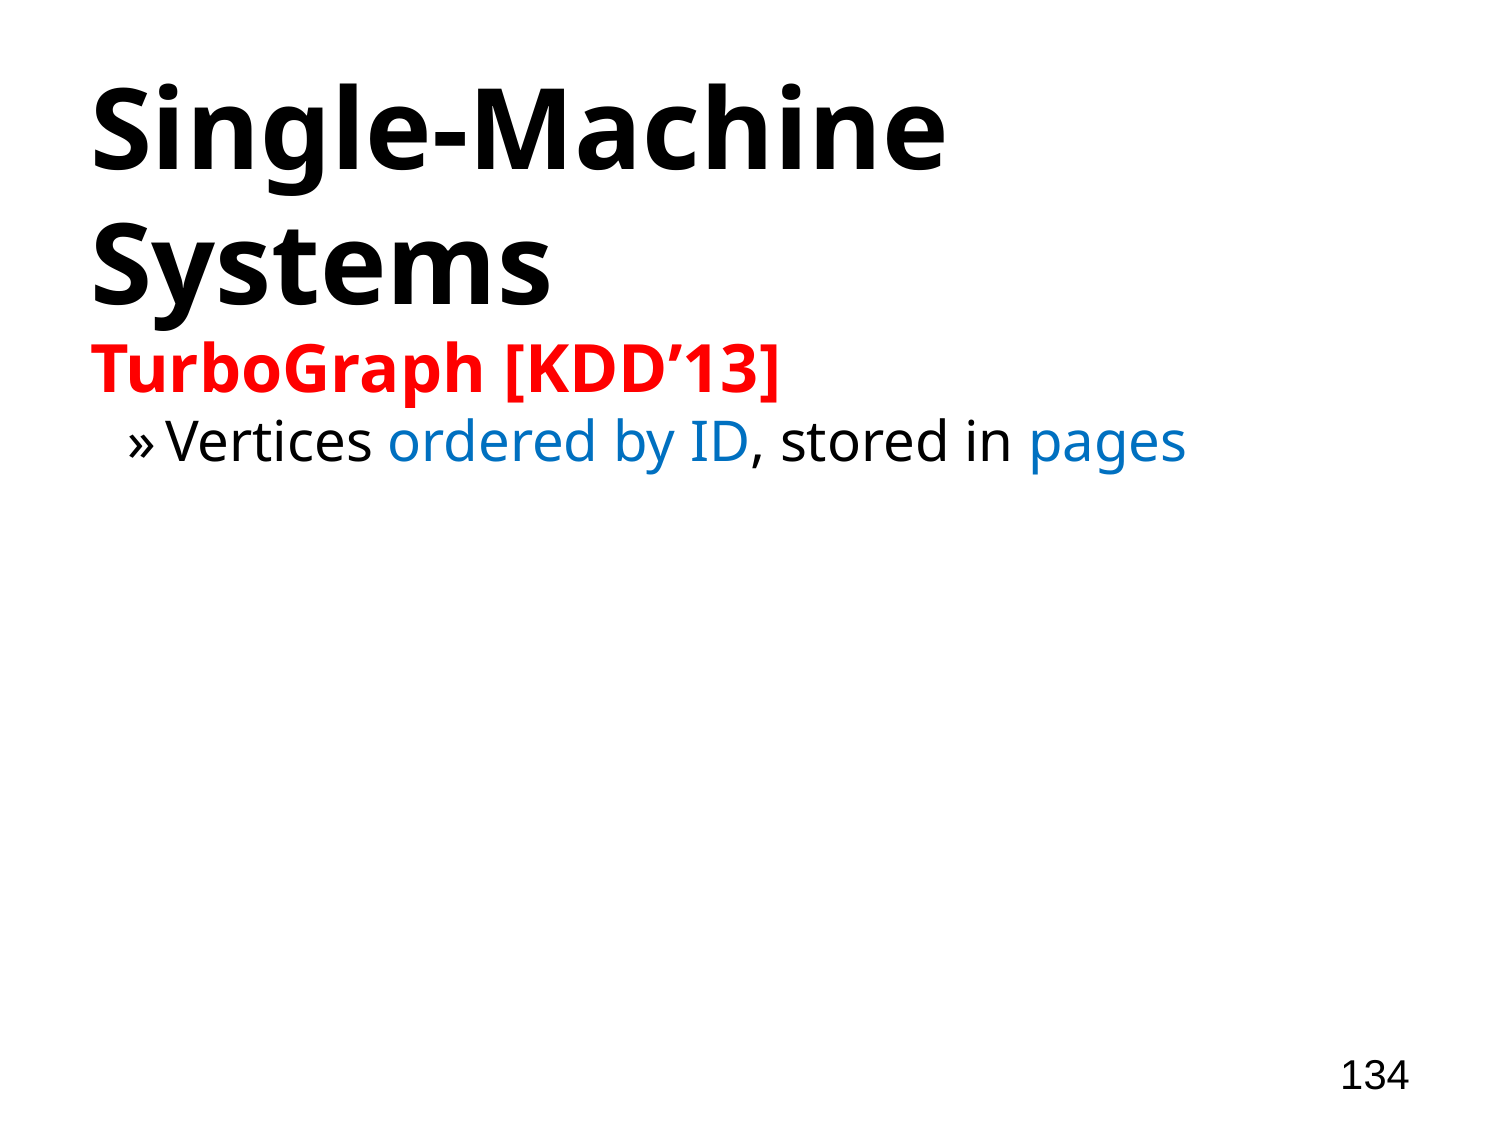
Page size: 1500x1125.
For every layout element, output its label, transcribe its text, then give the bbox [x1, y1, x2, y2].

title Single-Machine Systems [74, 97, 1426, 286]
list TurboGraph [KDD’13] Vertices ordered by ID, stored in pages [74, 317, 1473, 1011]
slide_number 134 [1074, 1042, 1425, 1103]
